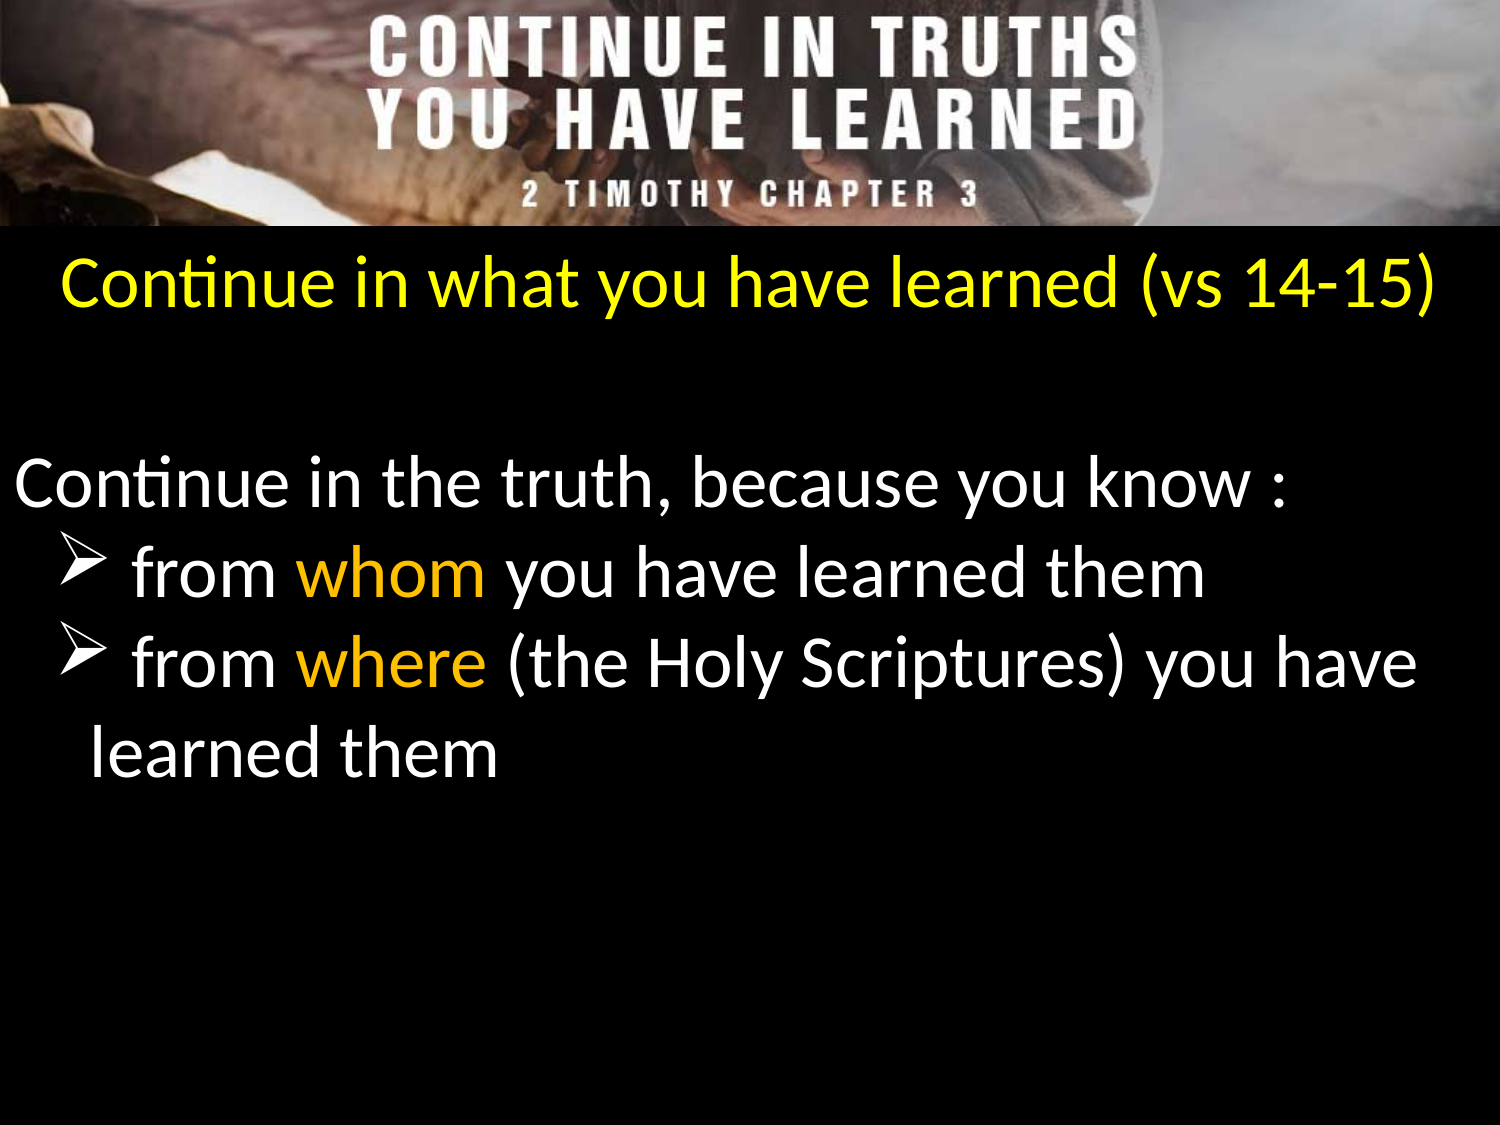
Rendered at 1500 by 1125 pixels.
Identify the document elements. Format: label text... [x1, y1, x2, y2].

picture [0, 0, 1500, 224]
text_box Continue in the truth, because you know : from whom you have learned them from where (the Holy Scriptures) you have learned them [0, 424, 1500, 800]
text_box Continue in what you have learned (vs 14-15) [0, 224, 1500, 330]
